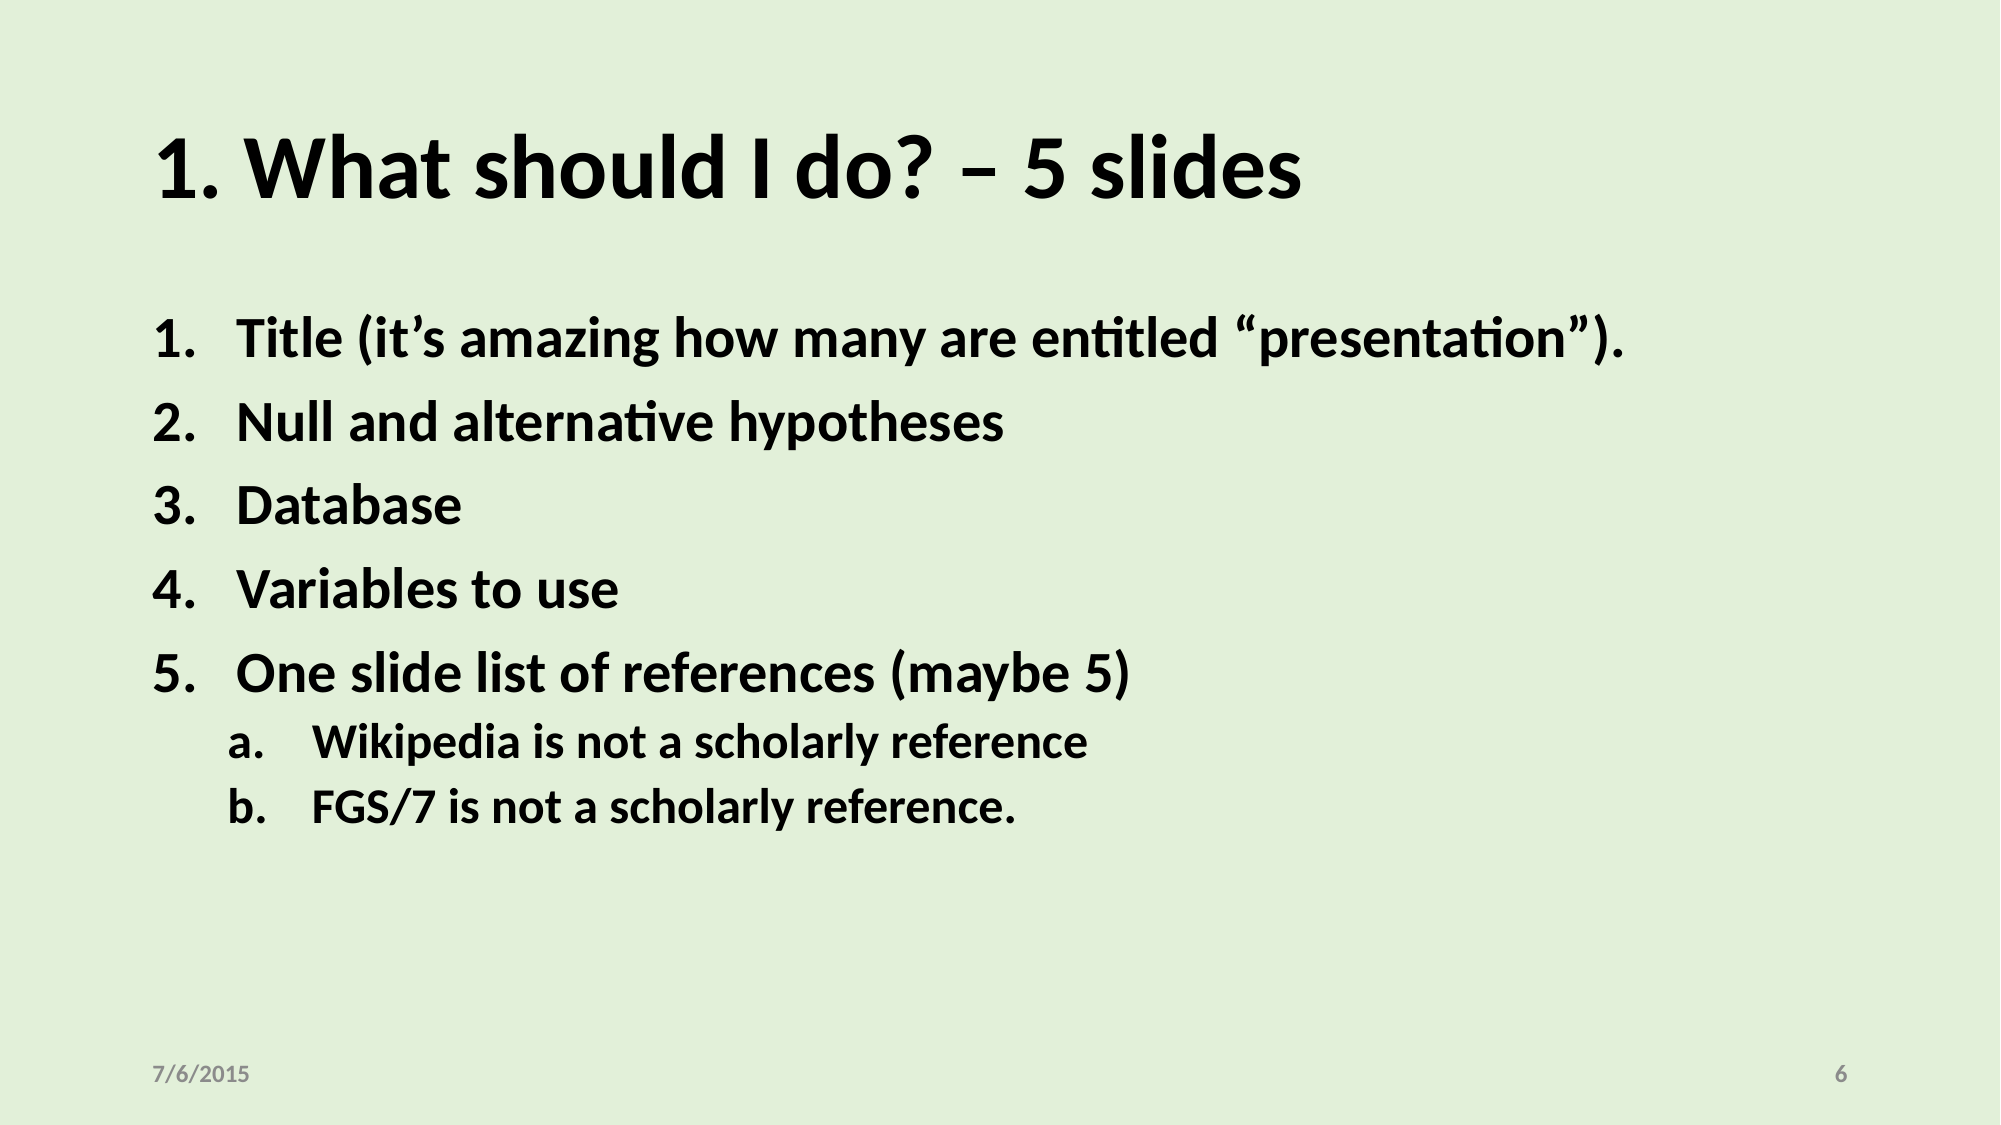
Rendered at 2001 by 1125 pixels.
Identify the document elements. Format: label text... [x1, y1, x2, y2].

title 1. What should I do? – 5 slides [137, 59, 1863, 278]
list Title (it’s amazing how many are entitled “presentation”). Null and alternative hypotheses Database Variables to use One slide list of references (maybe 5) Wikipedia is not a scholarly reference FGS/7 is not a scholarly reference. [137, 299, 1863, 1014]
slide_number 6 [1412, 1042, 1863, 1103]
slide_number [137, 1042, 588, 1103]
